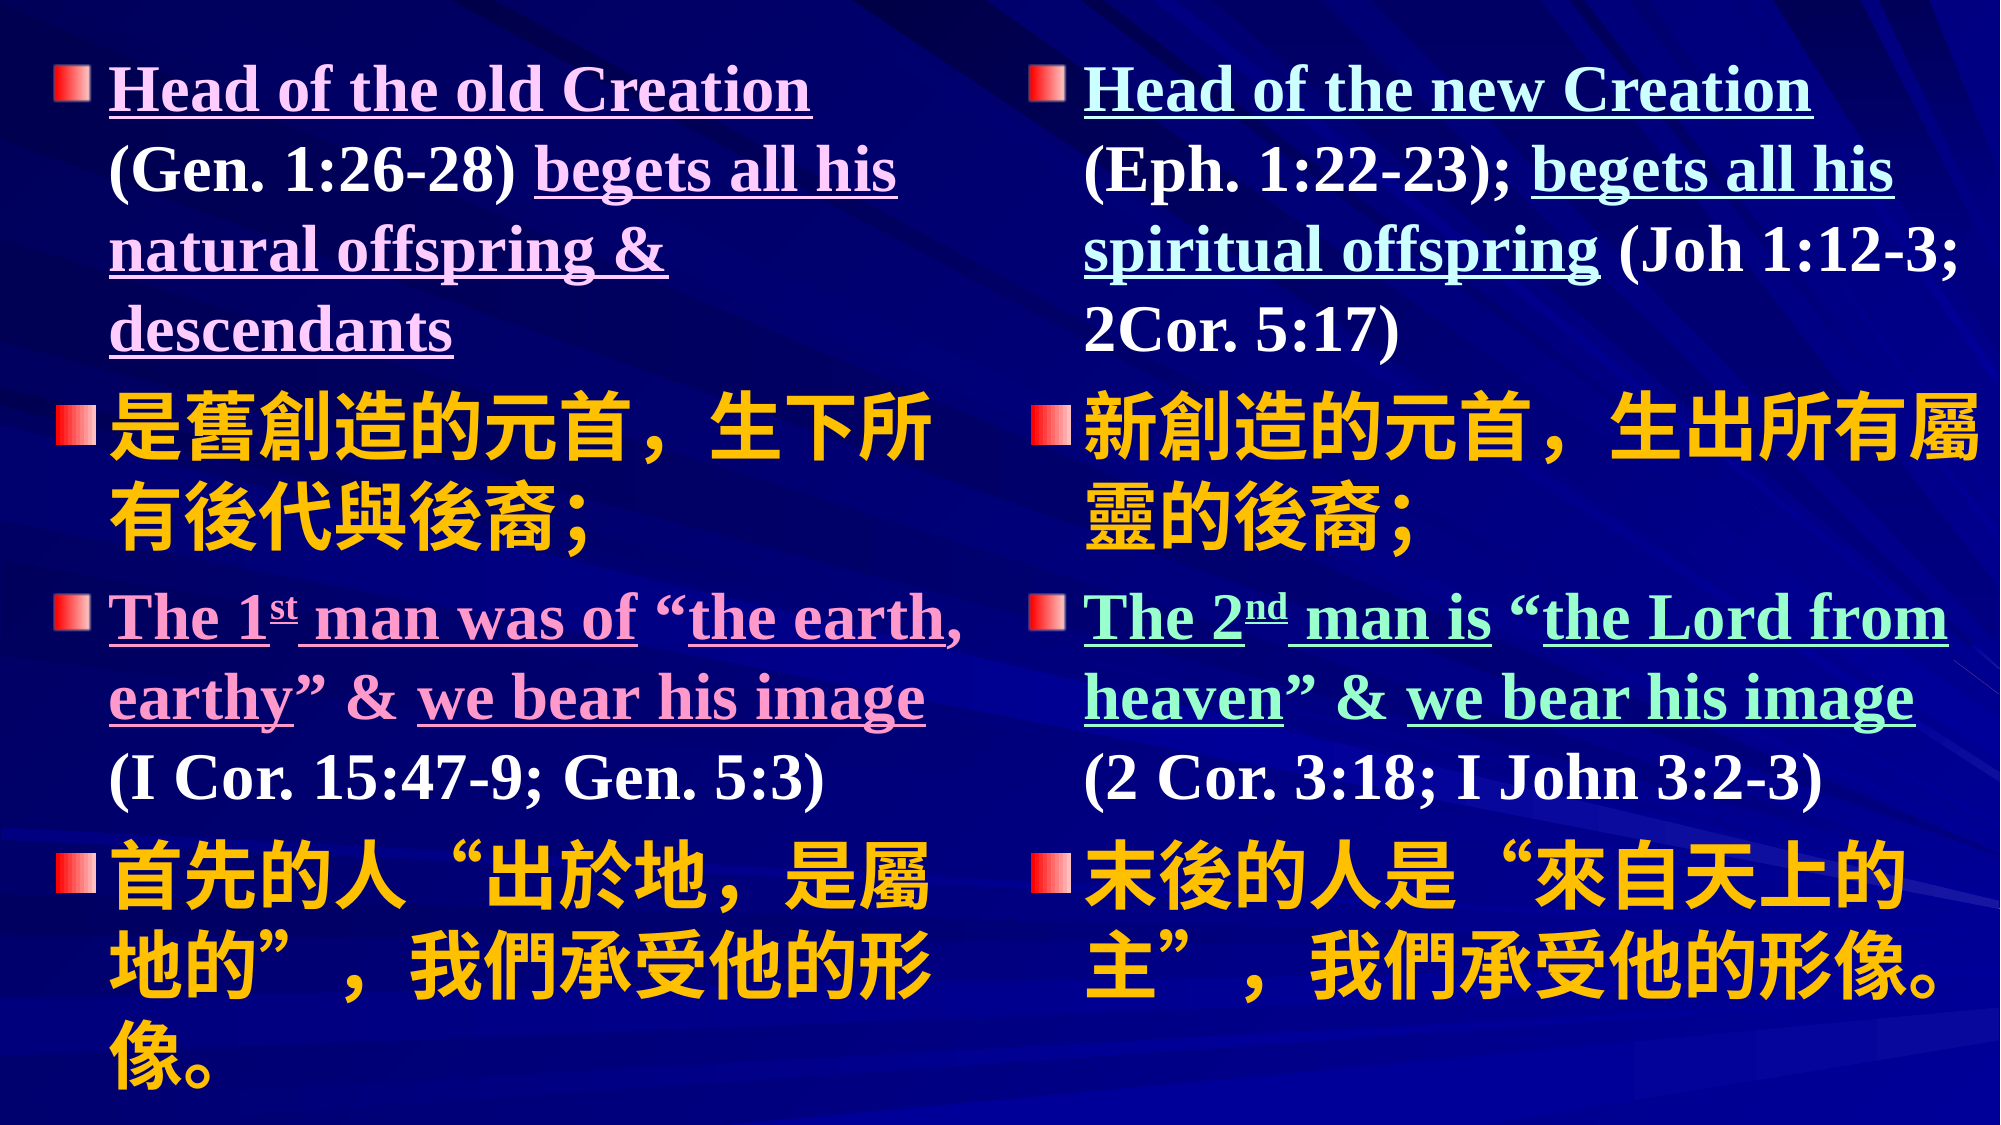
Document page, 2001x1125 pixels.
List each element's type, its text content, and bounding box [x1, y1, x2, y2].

picture [52, 401, 100, 449]
picture [1027, 849, 1075, 897]
picture [1027, 592, 1070, 635]
list Head of the new Creation (Eph. 1:22-23); begets all his spiritual offspring (Joh 1:12-3; 2Cor. 5:17) 新創造的元首，生出所有屬靈的後裔； The 2nd man is “the Lord from heaven” & we bear his image (2 Cor. 3:18; I John 3:2-3) 末後的人是“來自天上的主”，我們承受他的形像。 [1012, 37, 2000, 1101]
list Head of the old Creation (Gen. 1:26-28) begets all his natural offspring & descendants 是舊創造的元首，生下所有後代與後裔； The 1st man was of “the earth, earthy” & we bear his image (I Cor. 15:47-9; Gen. 5:3) 首先的人“出於地，是屬地的”，我們承受他的形像。 [37, 37, 1001, 1088]
picture [52, 849, 100, 897]
picture [1027, 401, 1075, 449]
picture [52, 63, 95, 106]
picture [1027, 63, 1070, 106]
picture [52, 592, 95, 635]
